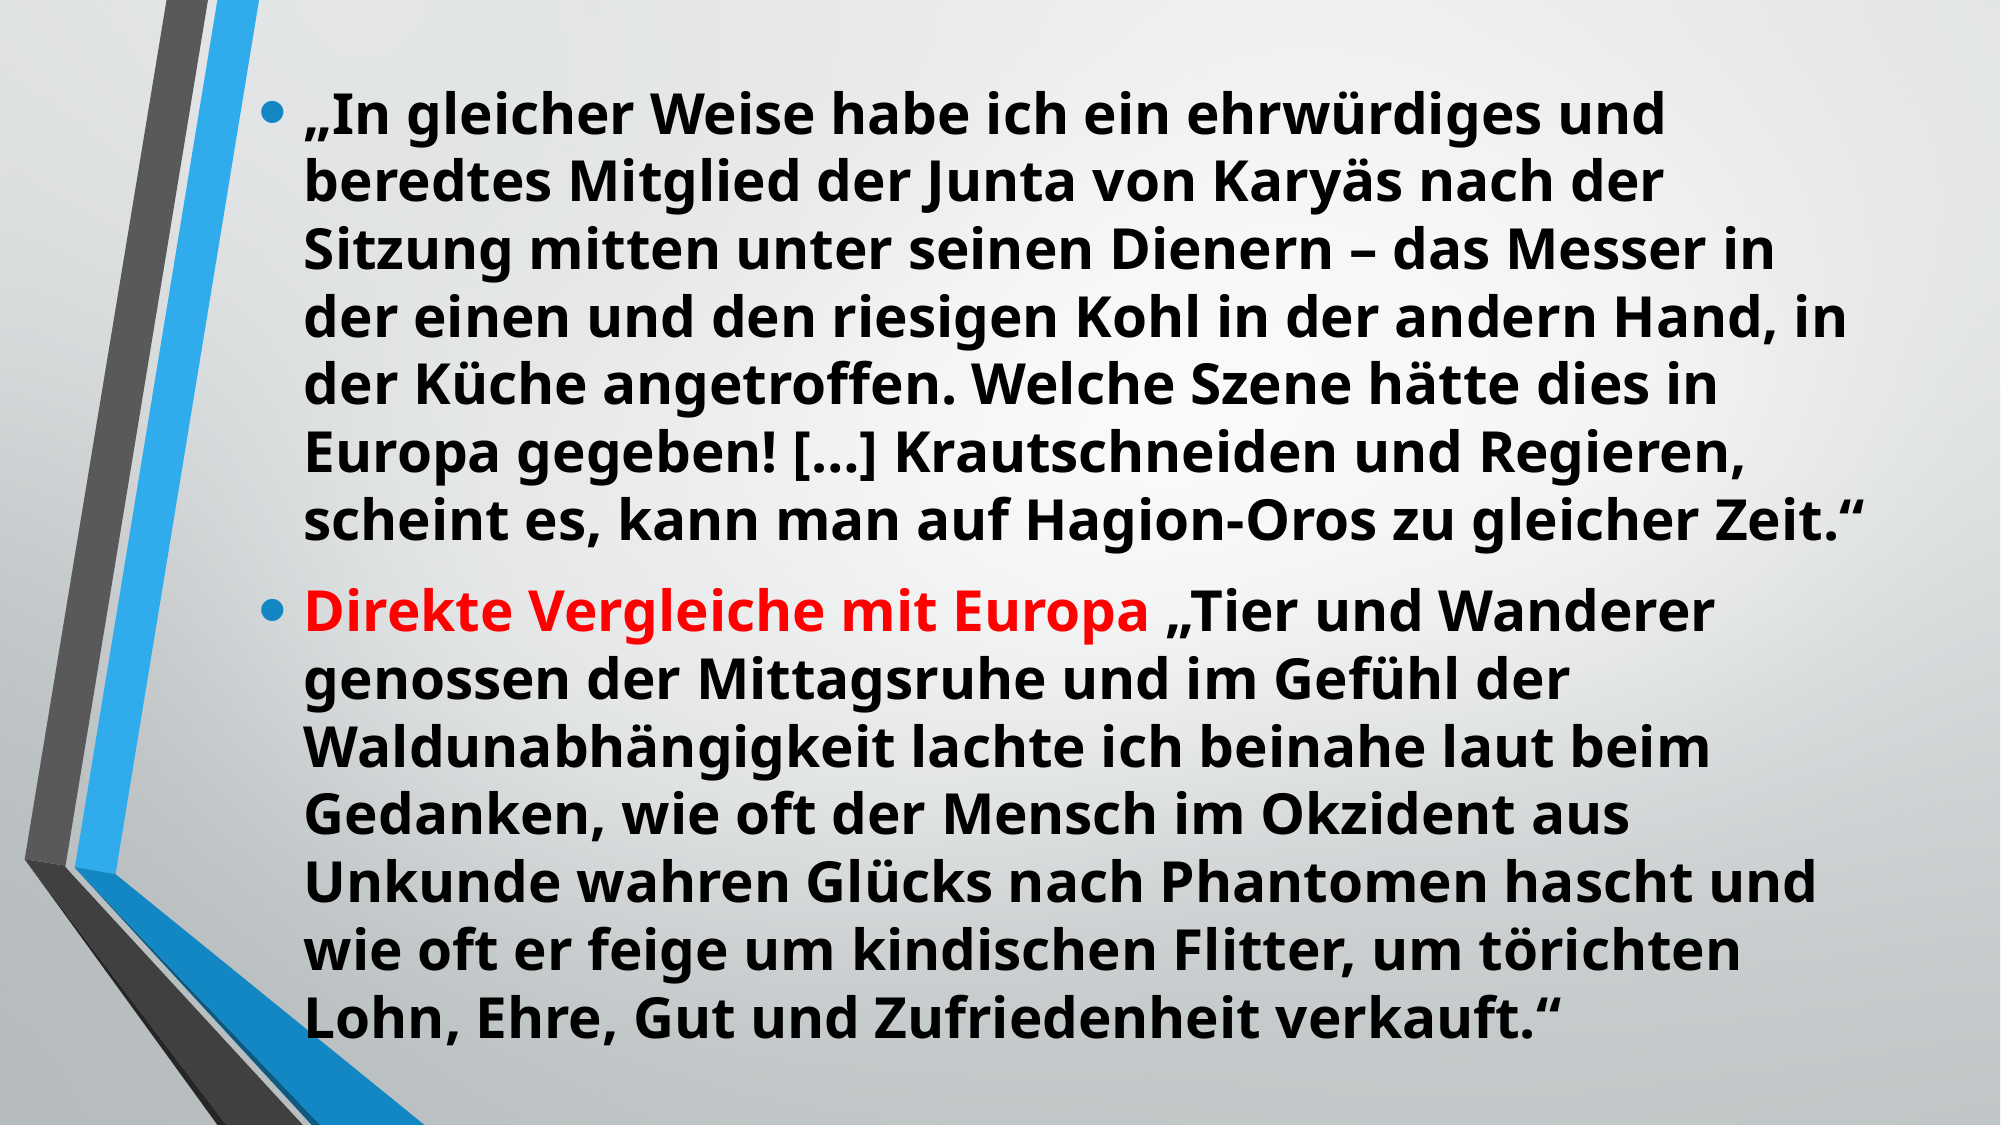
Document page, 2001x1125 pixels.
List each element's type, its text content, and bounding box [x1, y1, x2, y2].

list „In gleicher Weise habe ich ein ehrwürdiges und beredtes Mitglied der Junta von Karyäs nach der Sitzung mitten unter seinen Dienern – das Messer in der einen und den riesigen Kohl in der andern Hand, in der Küche angetroffen. Welche Szene hätte dies in Europa gegeben! […] Krautschneiden und Regieren, scheint es, kann man auf Hagion-Oros zu gleicher Zeit.“ Direkte Vergleiche mit Europa „Tier und Wanderer genossen der Mittagsruhe und im Gefühl der Waldunabhängigkeit lachte ich beinahe laut beim Gedanken, wie oft der Mensch im Okzident aus Unkunde wahren Glücks nach Phantomen hascht und wie oft er feige um kindischen Flitter, um törichten Lohn, Ehre, Gut und Zufriedenheit verkauft.“ [243, 35, 1887, 1092]
